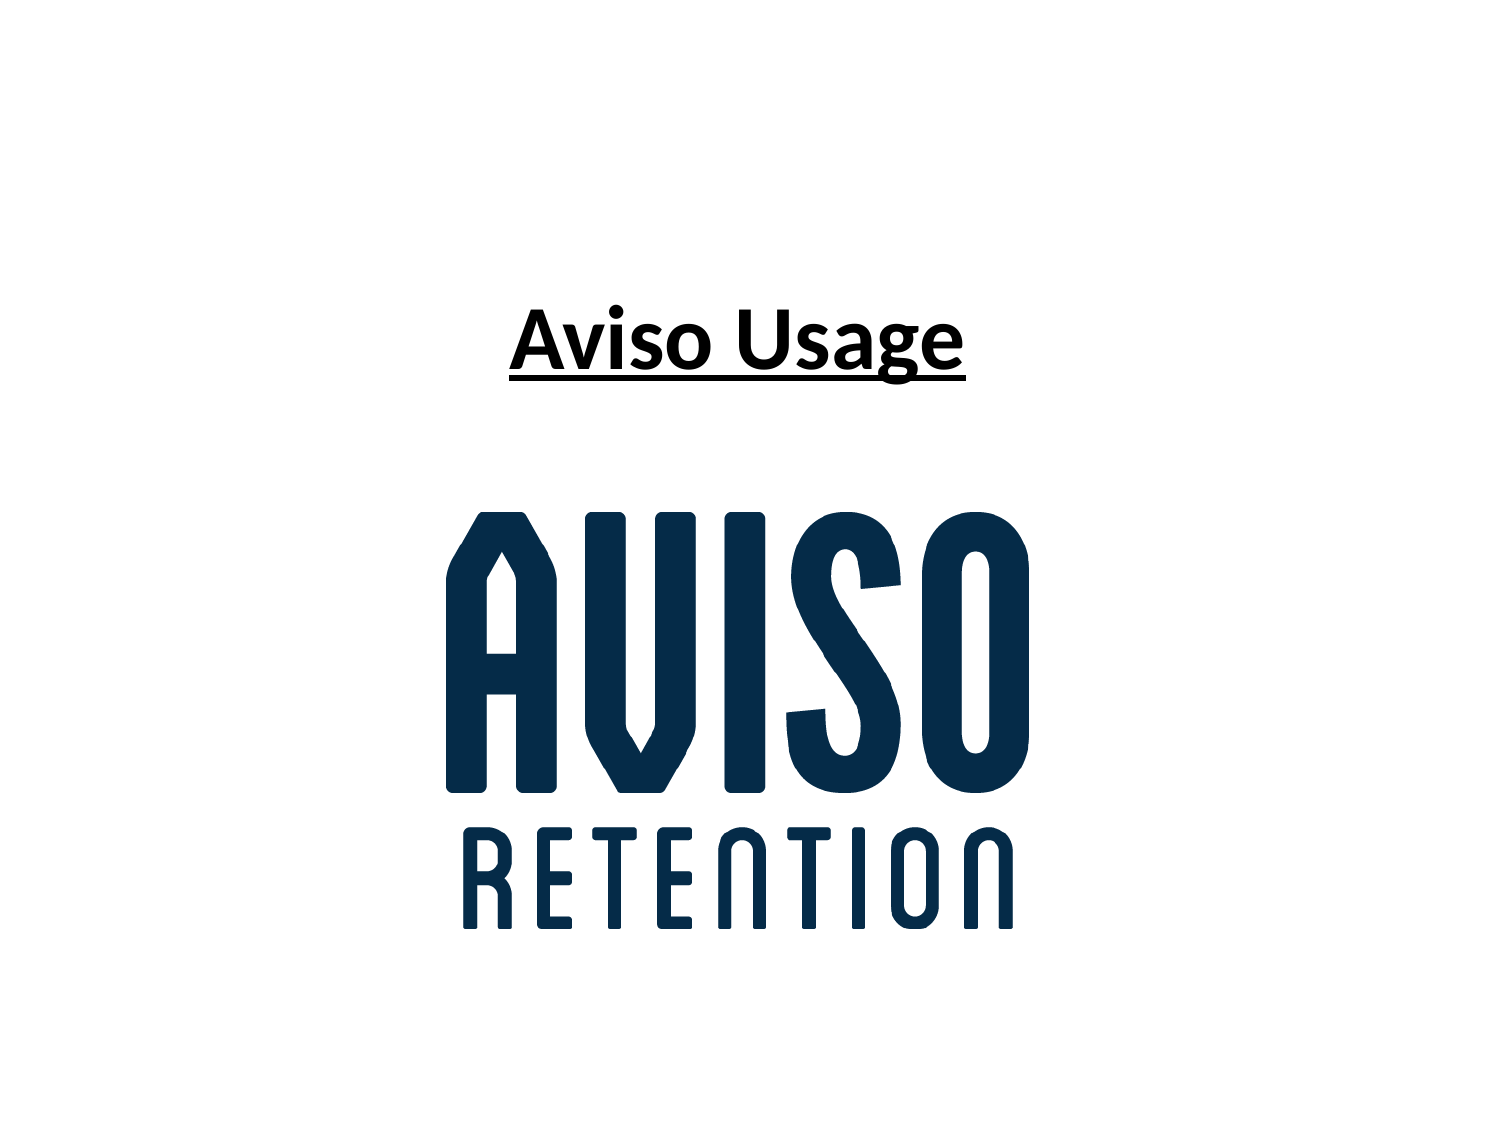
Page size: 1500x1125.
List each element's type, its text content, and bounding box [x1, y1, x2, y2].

picture [446, 512, 1029, 930]
title Aviso Usage [99, 262, 1375, 404]
